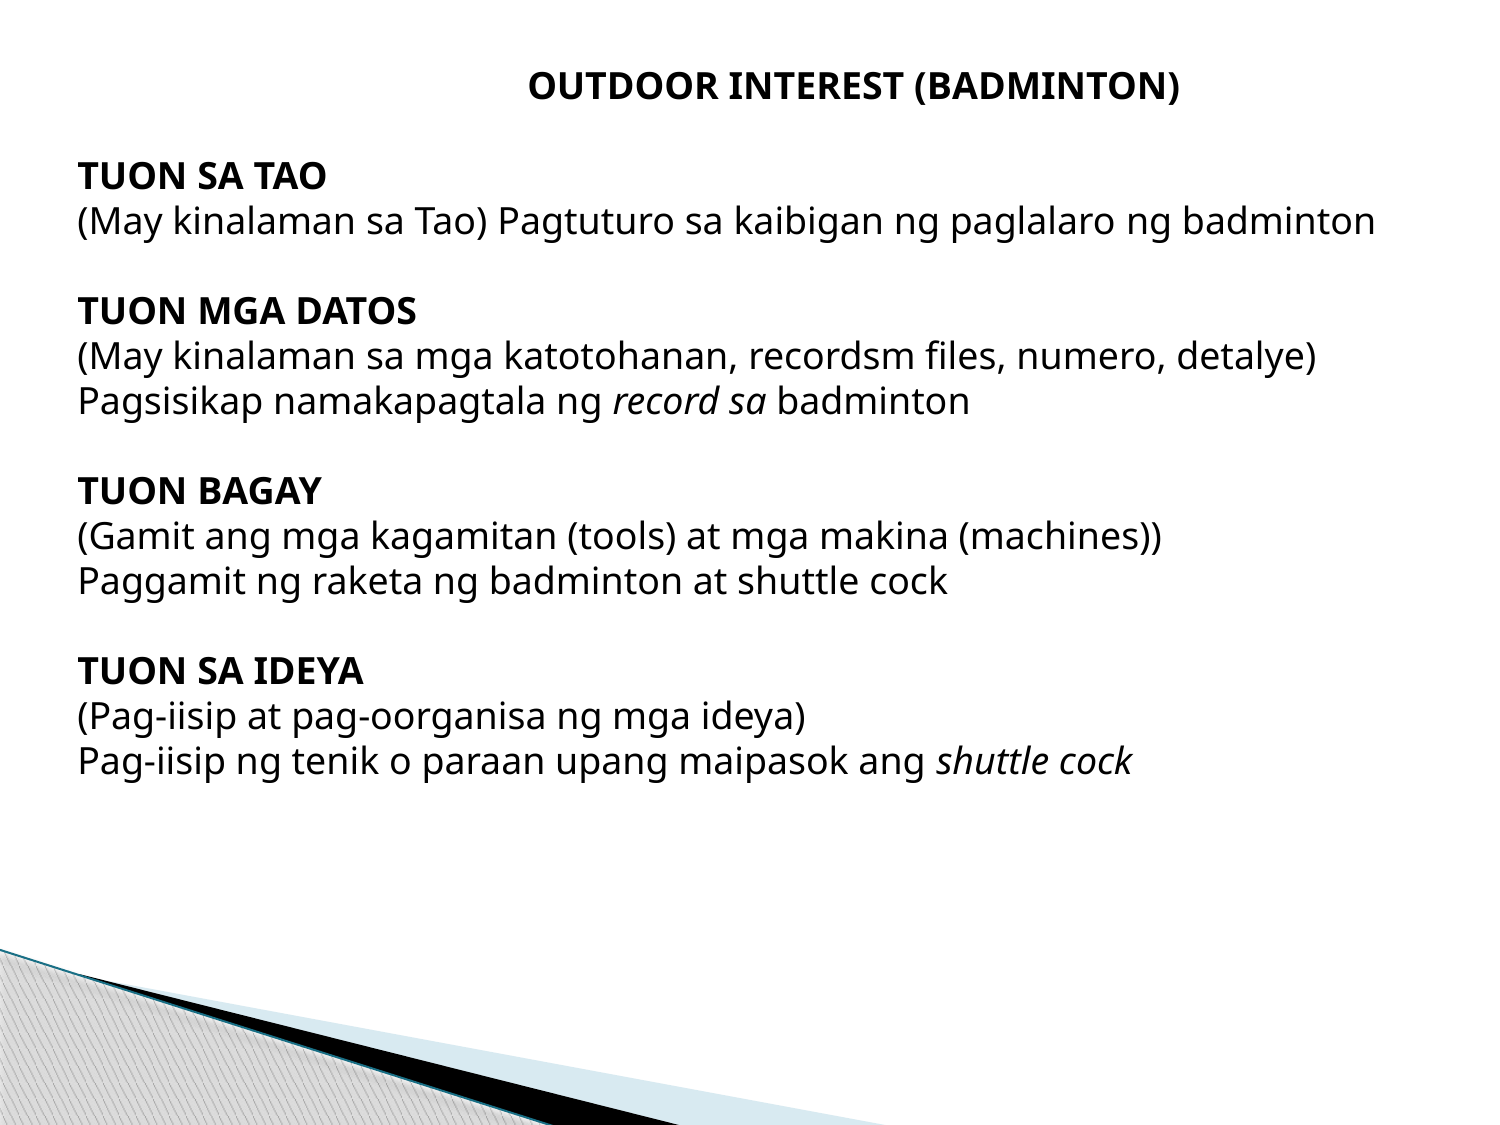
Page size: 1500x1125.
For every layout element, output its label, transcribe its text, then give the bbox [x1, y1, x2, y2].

text_box OUTDOOR INTEREST (BADMINTON) TUON SA TAO (May kinalaman sa Tao) Pagtuturo sa kaibigan ng paglalaro ng badminton TUON MGA DATOS (May kinalaman sa mga katotohanan, recordsm files, numero, detalye) Pagsisikap namakapagtala ng record sa badminton TUON BAGAY (Gamit ang mga kagamitan (tools) at mga makina (machines)) Paggamit ng raketa ng badminton at shuttle cock TUON SA IDEYA (Pag-iisip at pag-oorganisa ng mga ideya) Pag-iisip ng tenik o paraan upang maipasok ang shuttle cock [62, 9, 1438, 835]
